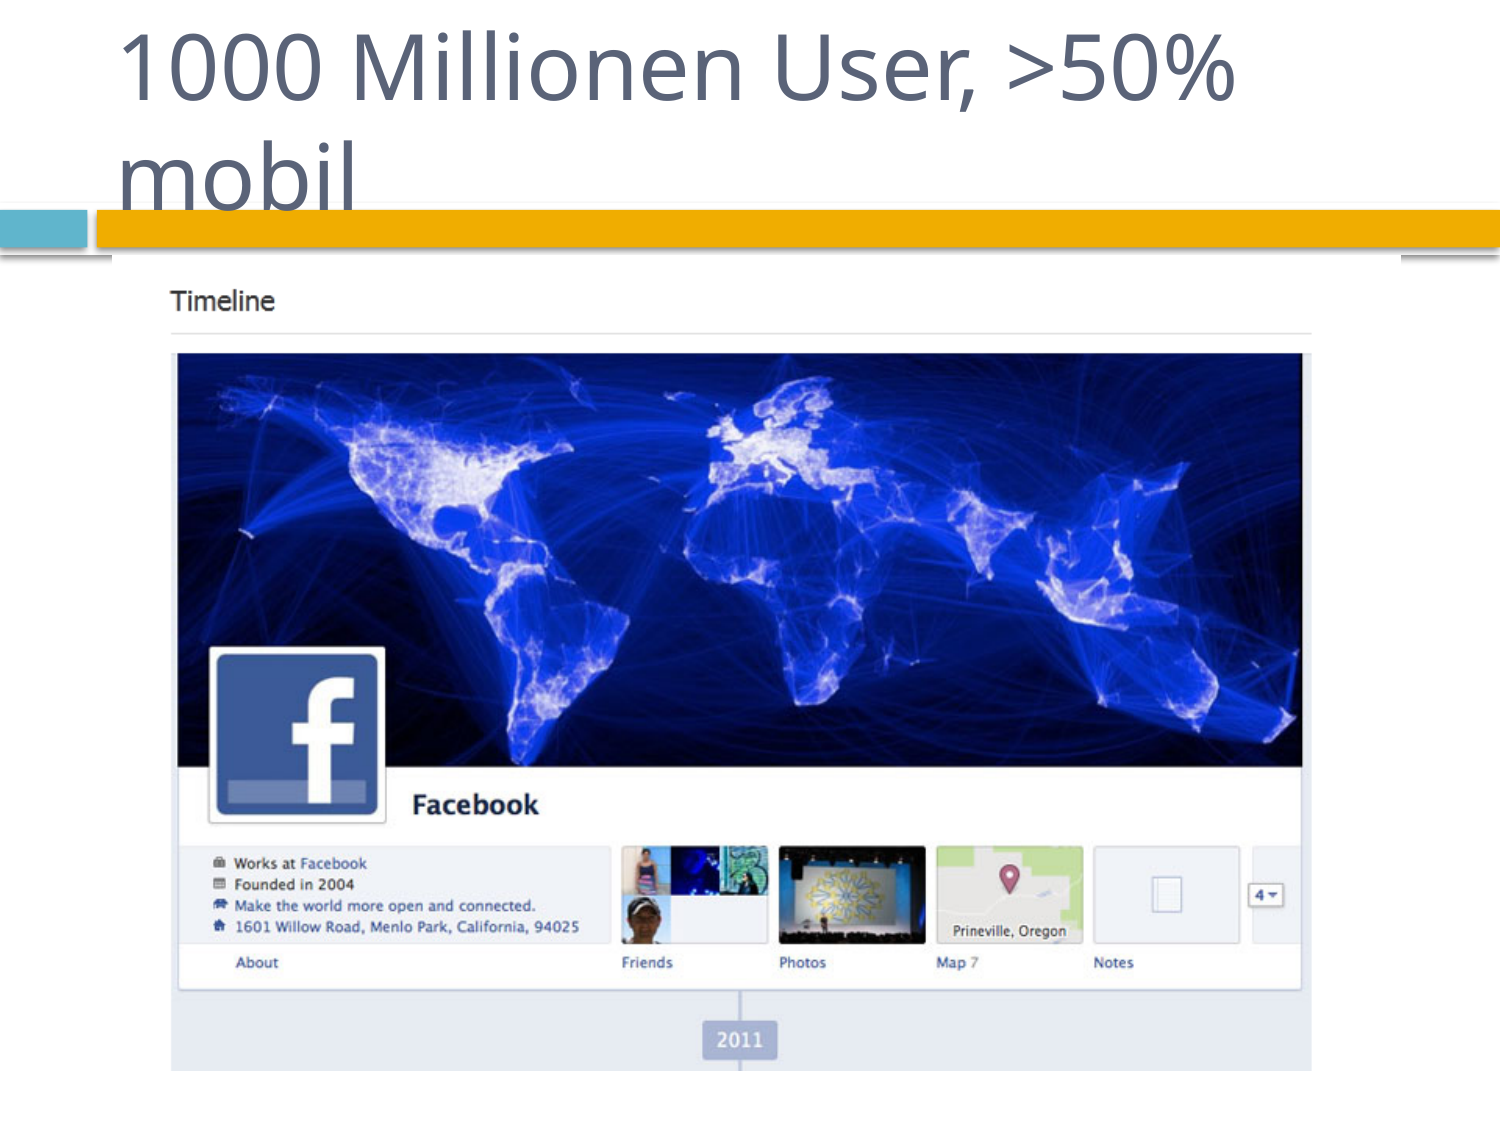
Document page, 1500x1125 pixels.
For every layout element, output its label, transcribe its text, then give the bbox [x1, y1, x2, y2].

picture [111, 255, 1402, 1072]
title 1000 Millionen User, >50% mobil [100, 37, 1439, 201]
